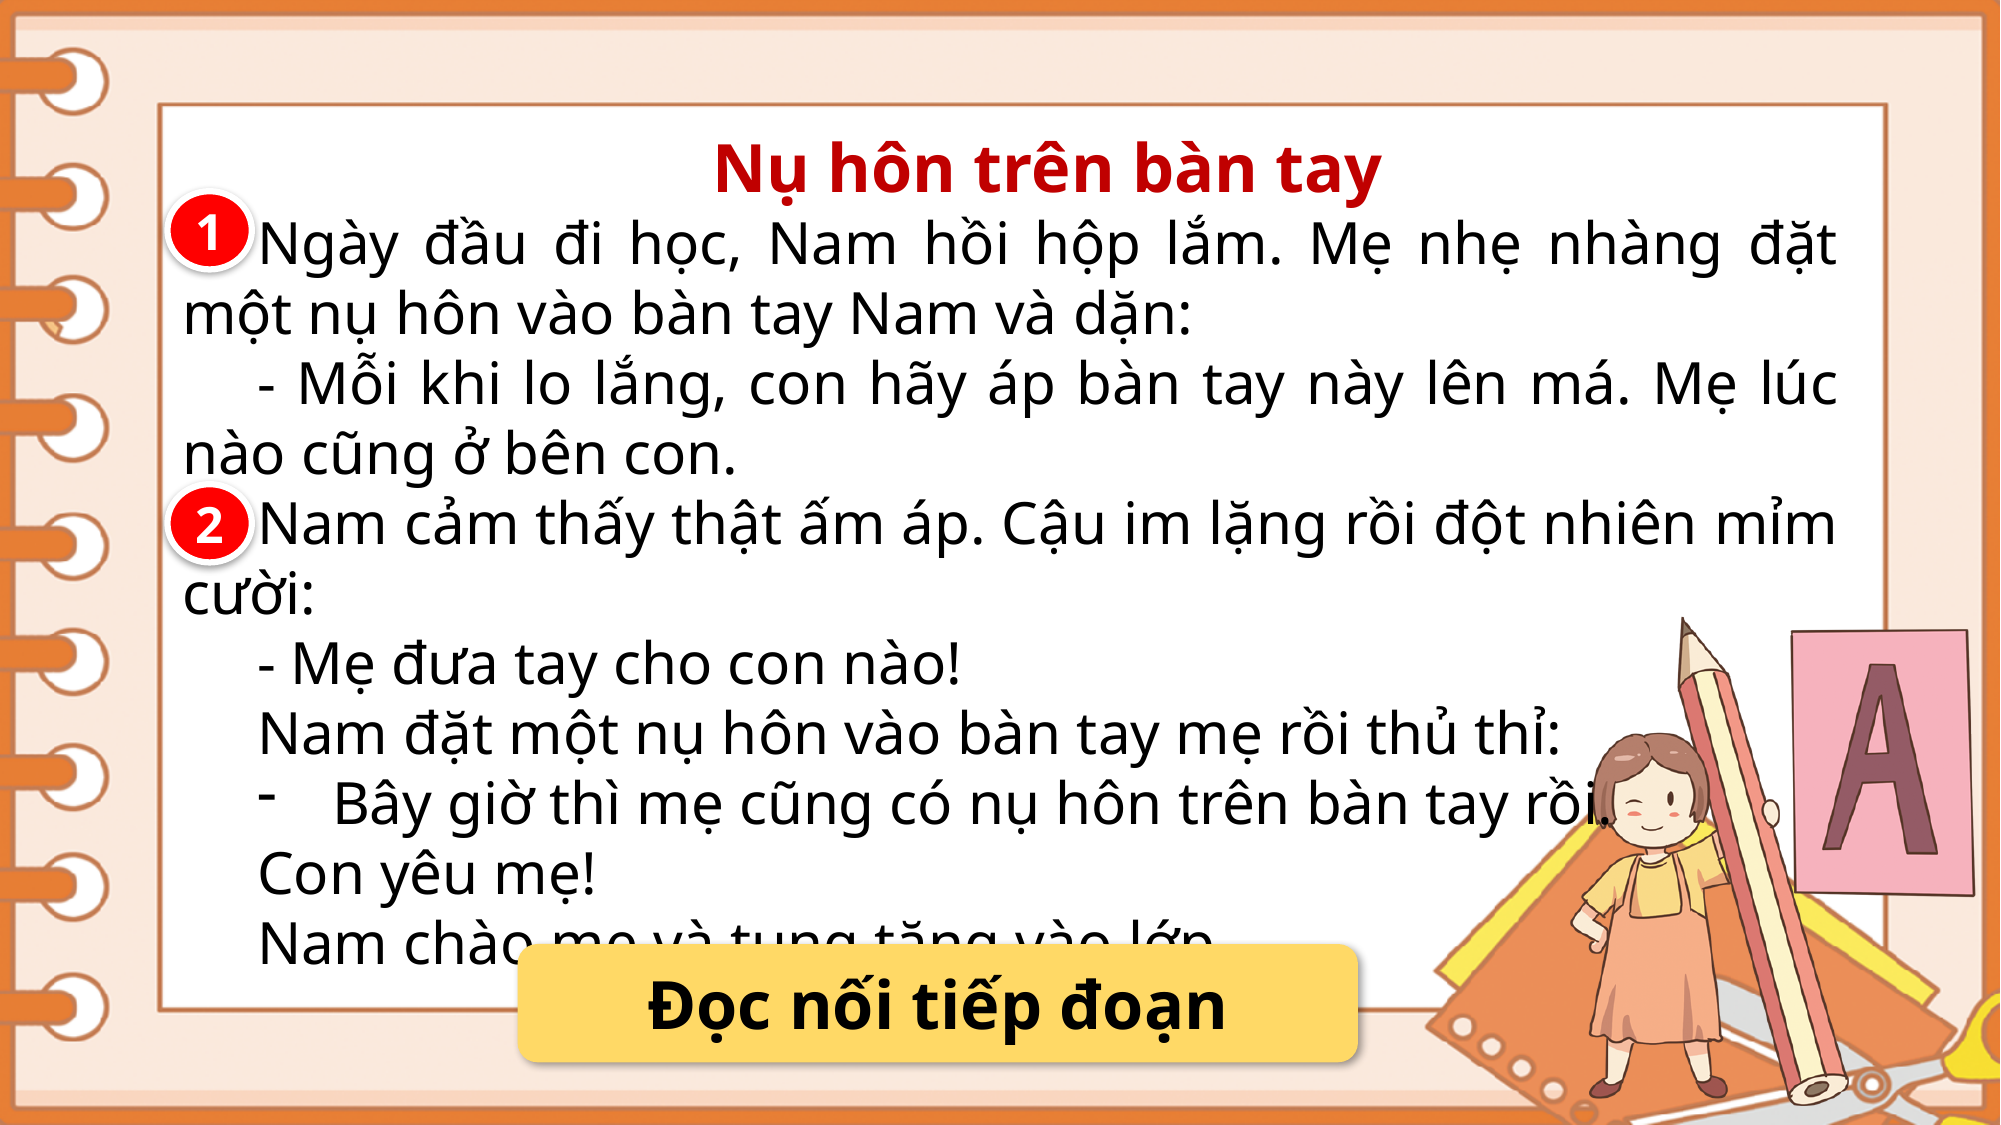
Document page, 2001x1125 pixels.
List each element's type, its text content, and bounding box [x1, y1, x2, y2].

text_box 2 [167, 484, 252, 563]
text_box 1 [167, 191, 252, 270]
text_box Nụ hôn trên bàn tay Ngày đầu đi học, Nam hồi hộp lắm. Mẹ nhẹ nhàng đặt một nụ hôn vào bàn tay Nam và dặn: - Mỗi khi lo lắng, con hãy áp bàn tay này lên má. Mẹ lúc nào cũng ở bên con. Nam cảm thấy thật ấm áp. Cậu im lặng rồi đột nhiên mỉm cười: - Mẹ đưa tay cho con nào! Nam đặt một nụ hôn vào bàn tay mẹ rồi thủ thỉ: Bây giờ thì mẹ cũng có nụ hôn trên bàn tay rồi. Con yêu mẹ! Nam chào mẹ và tung tăng vào lớp. [167, 118, 1854, 1054]
picture [0, 0, 2000, 1125]
text_box Đọc nối tiếp đoạn [517, 943, 1358, 1063]
